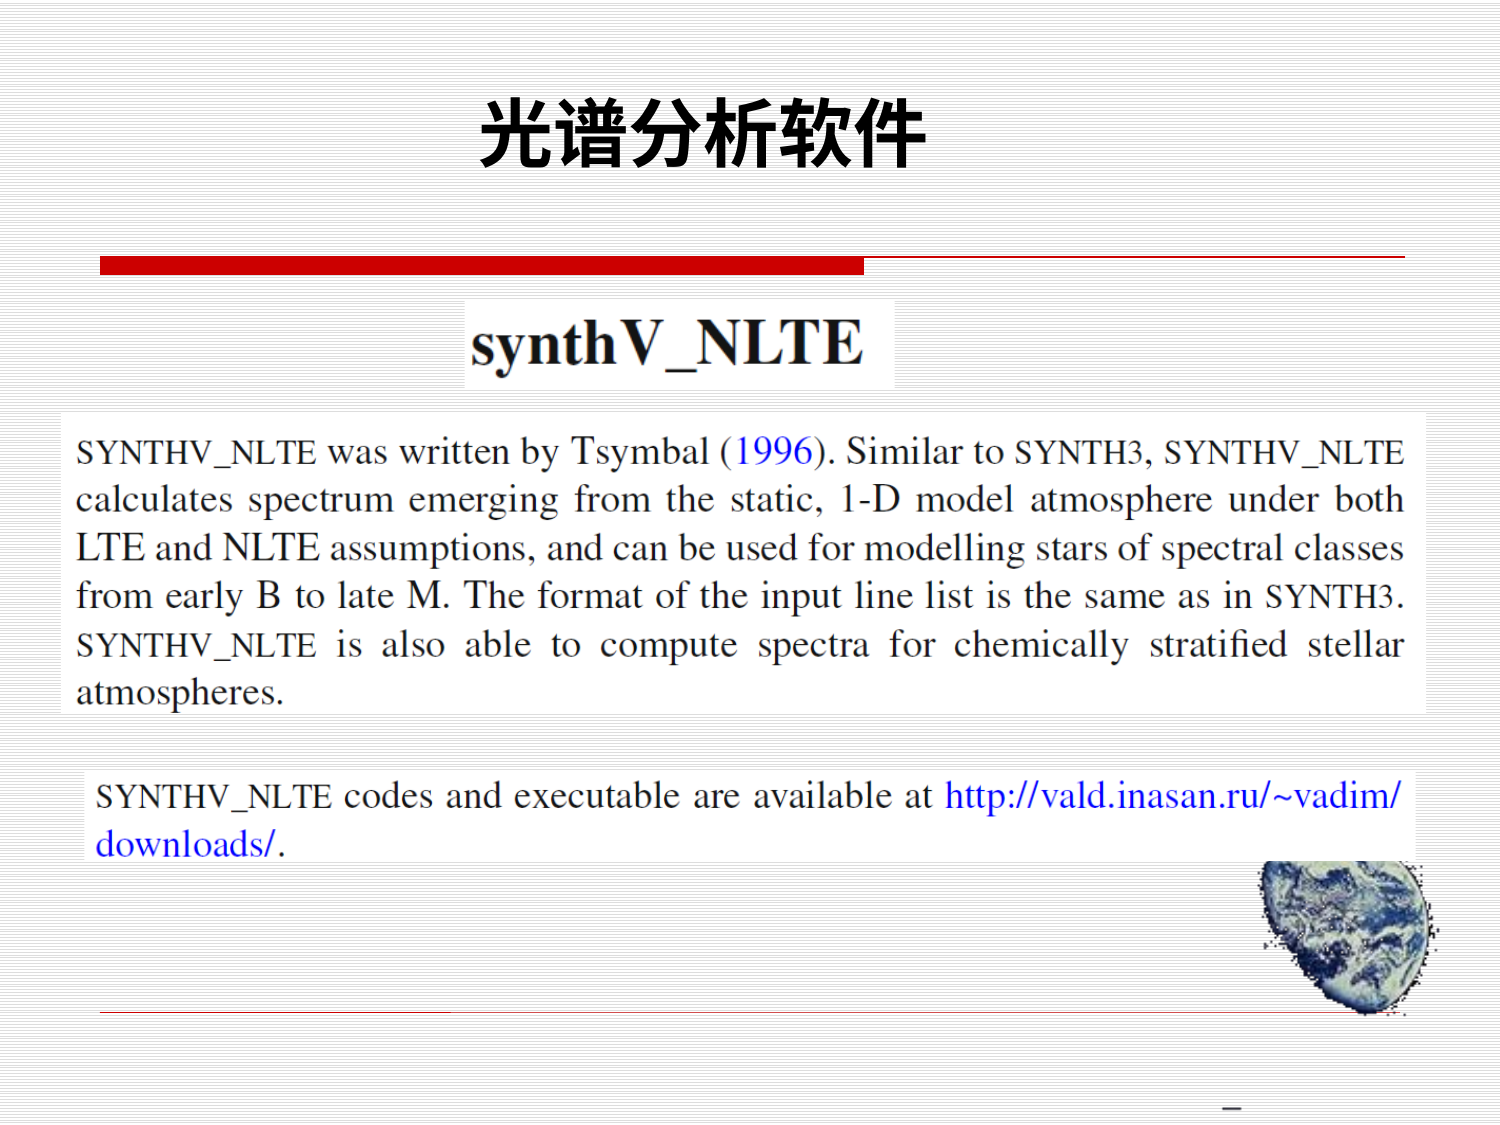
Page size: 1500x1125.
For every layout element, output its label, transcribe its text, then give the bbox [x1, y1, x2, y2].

picture [464, 300, 895, 389]
title 光谱分析软件 [66, 34, 1342, 185]
picture [60, 412, 1500, 1125]
